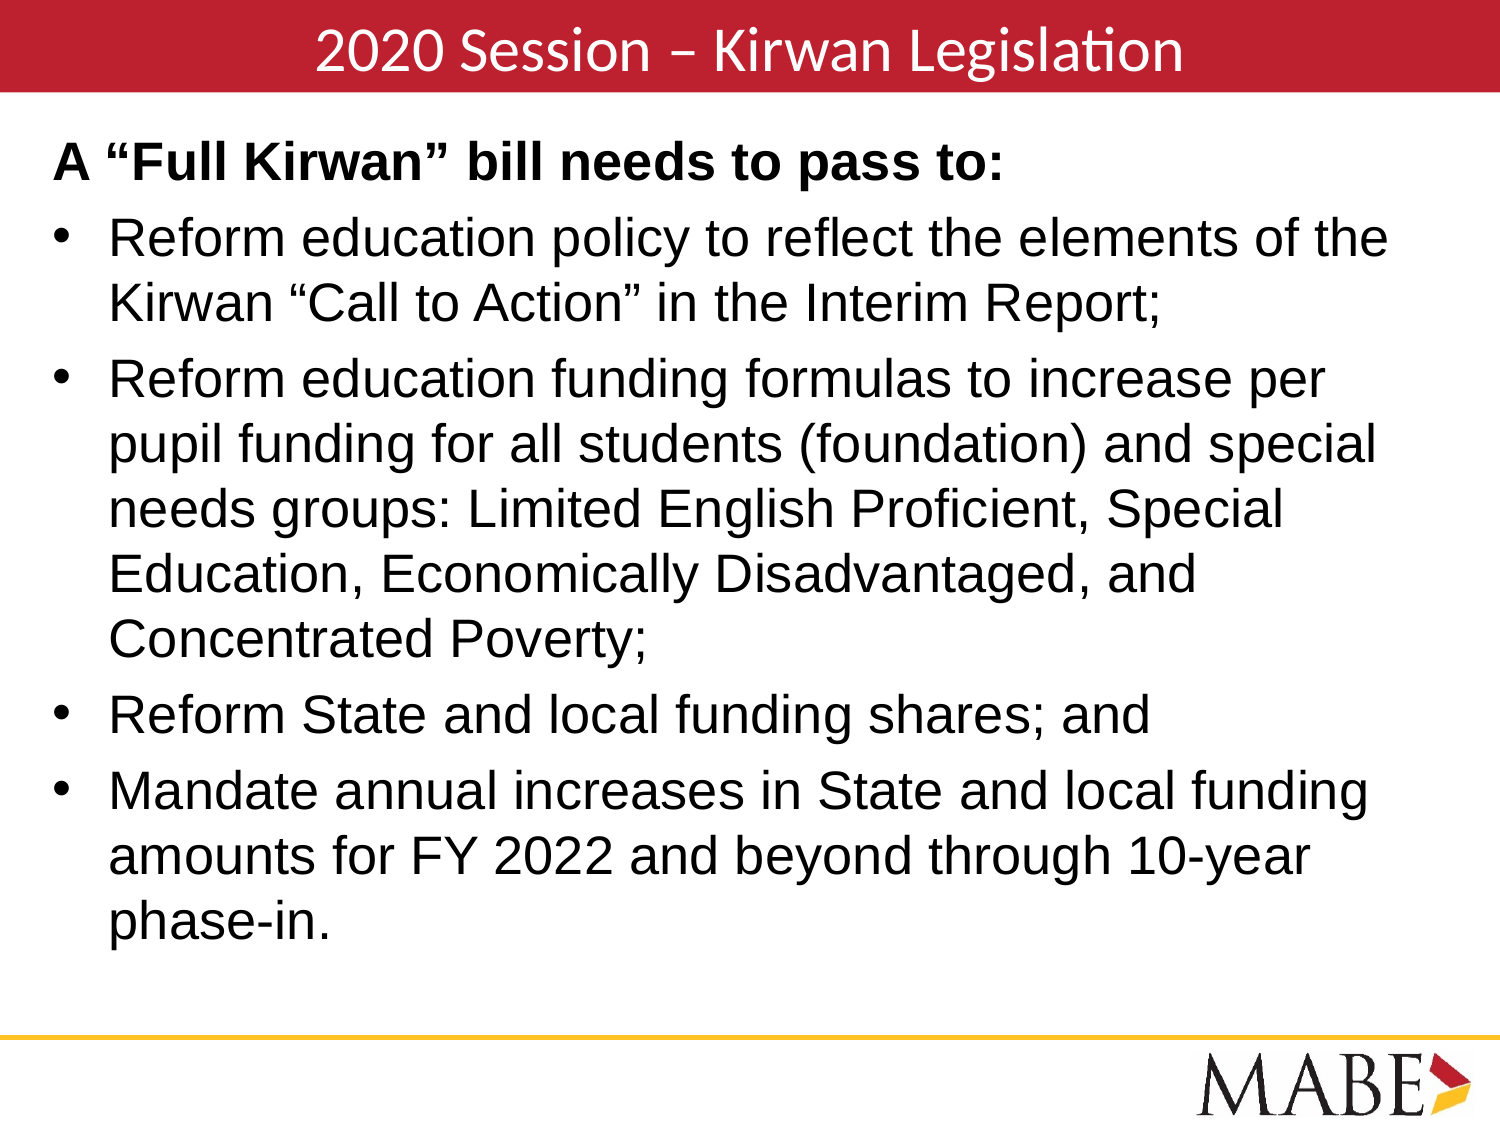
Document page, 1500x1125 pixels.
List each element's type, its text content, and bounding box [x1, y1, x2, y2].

title 2020 Session – Kirwan Legislation [0, 0, 1500, 93]
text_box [0, 1037, 1500, 1119]
list A “Full Kirwan” bill needs to pass to: Reform education policy to reflect the elements of the Kirwan “Call to Action” in the Interim Report; Reform education funding formulas to increase per pupil funding for all students (foundation) and special needs groups: Limited English Proficient, Special Education, Economically Disadvantaged, and Concentrated Poverty; Reform State and local funding shares; and Mandate annual increases in State and local funding amounts for FY 2022 and beyond through 10-year phase-in. [37, 118, 1463, 1025]
